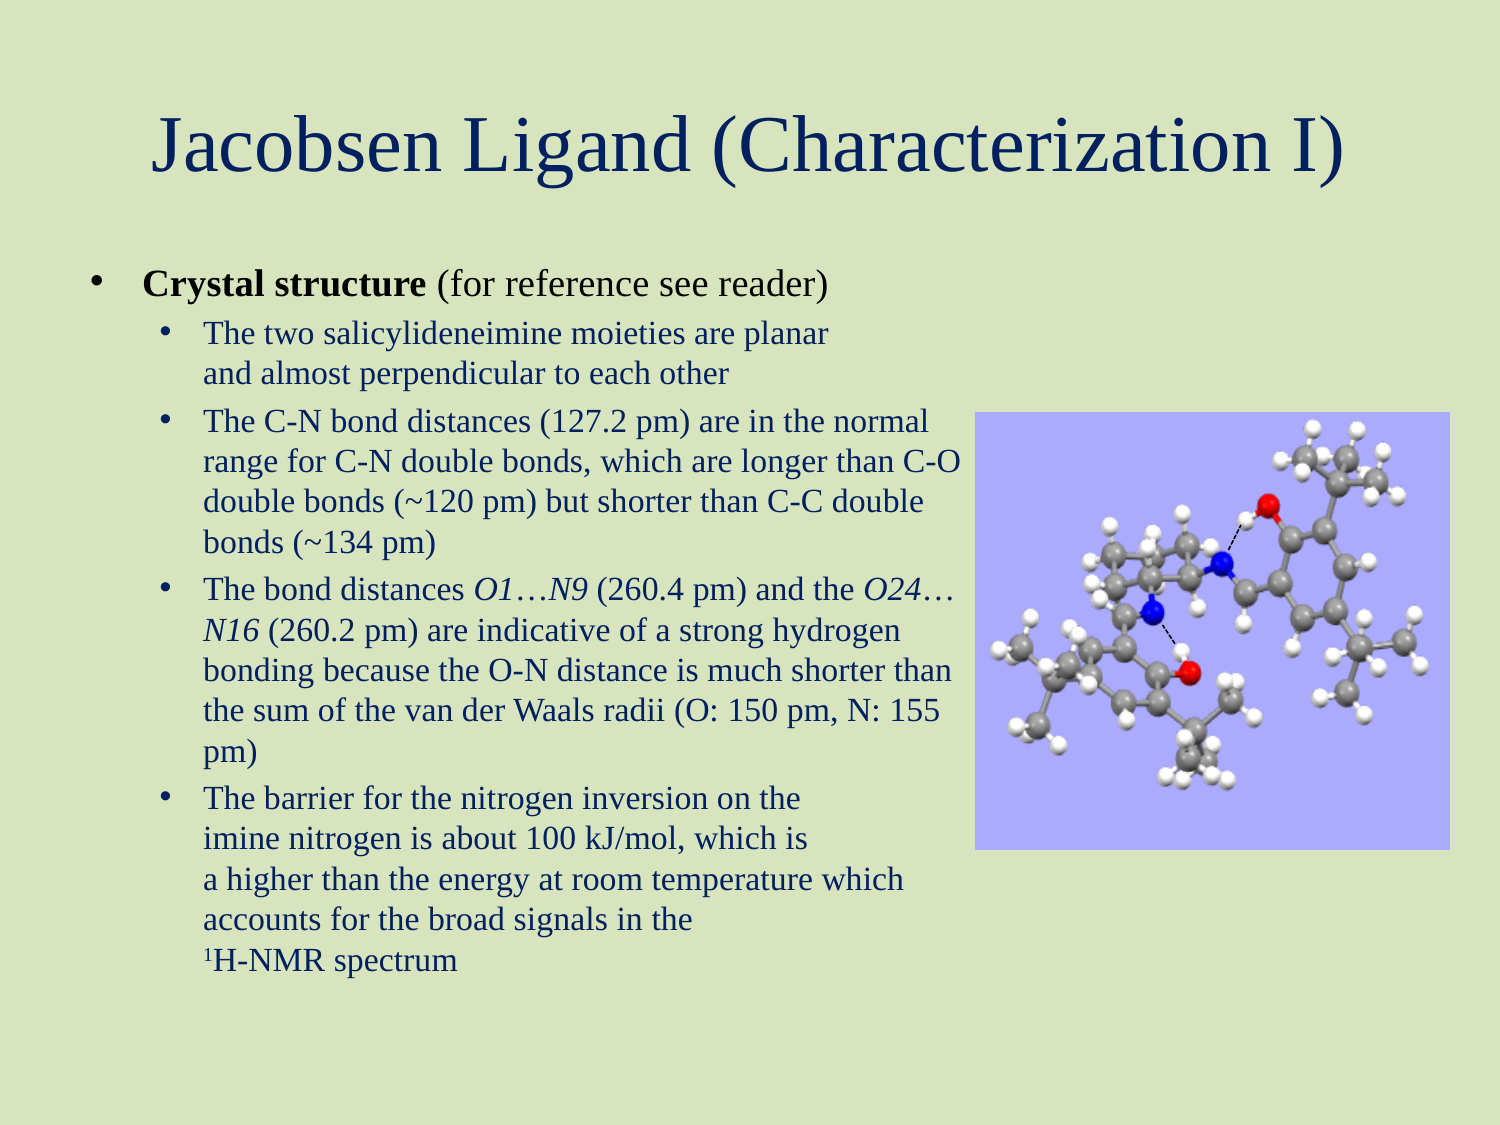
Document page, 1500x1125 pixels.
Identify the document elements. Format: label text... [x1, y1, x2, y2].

picture [974, 412, 1451, 851]
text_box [1228, 524, 1242, 551]
title Jacobsen Ligand (Characterization I) [75, 45, 1425, 233]
list Crystal structure (for reference see reader) The two salicylideneimine moieties are planar and almost perpendicular to each other The C-N bond distances (127.2 pm) are in the normal range for C-N double bonds, which are longer than C-O double bonds (~120 pm) but shorter than C-C double bonds (~134 pm) The bond distances O1…N9 (260.4 pm) and the O24…N16 (260.2 pm) are indicative of a strong hydrogen bonding because the O-N distance is much shorter than the sum of the van der Waals radii (O: 150 pm, N: 155 pm) The barrier for the nitrogen inversion on the imine nitrogen is about 100 kJ/mol, which is a higher than the energy at room temperature which accounts for the broad signals in the 1H-NMR spectrum [75, 249, 988, 1000]
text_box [1162, 624, 1176, 644]
